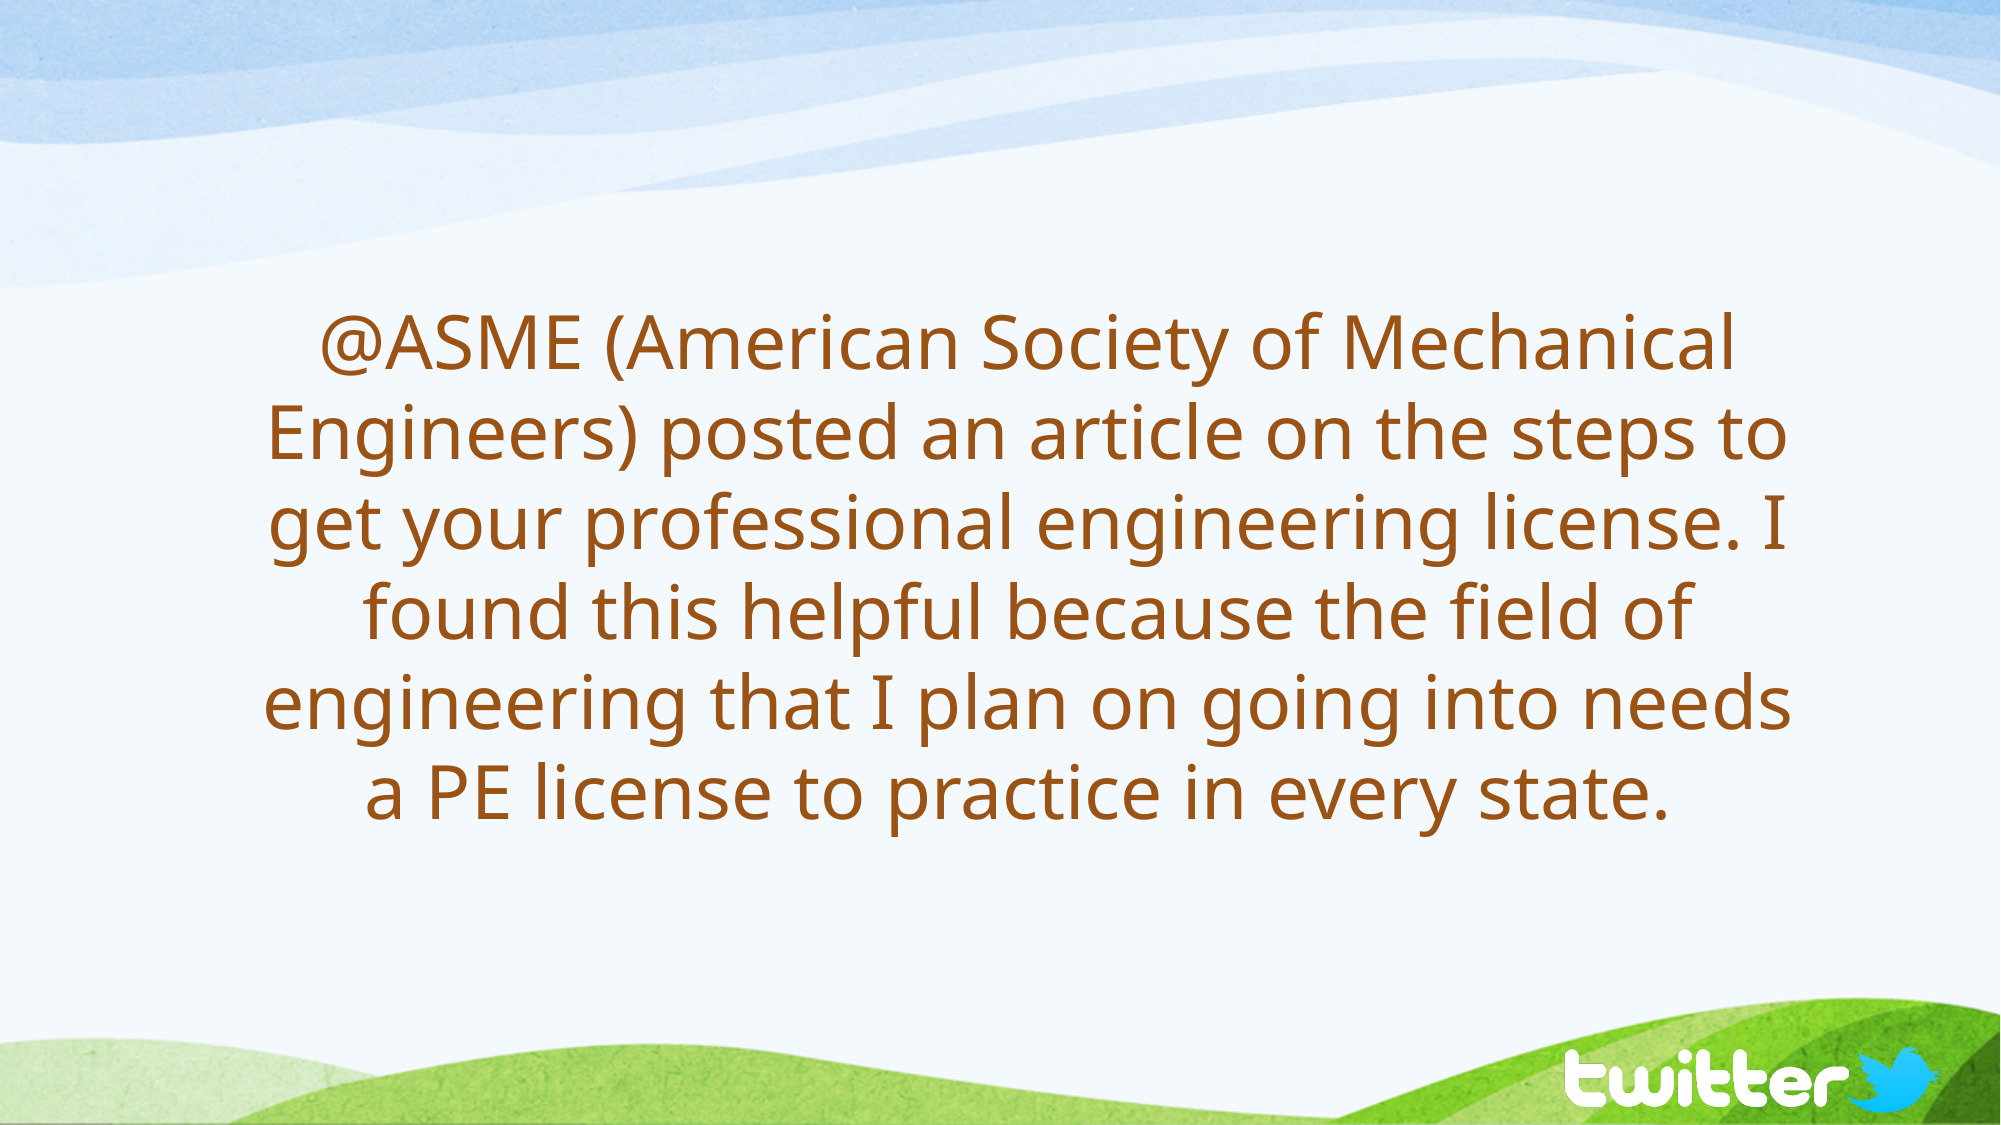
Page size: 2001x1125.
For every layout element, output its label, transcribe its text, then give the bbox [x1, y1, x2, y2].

picture [0, 0, 2001, 1125]
list @ASME (American Society of Mechanical Engineers) posted an article on the steps to get your professional engineering license. I found this helpful because the field of engineering that I plan on going into needs a PE license to practice in every state. [174, 287, 1825, 982]
